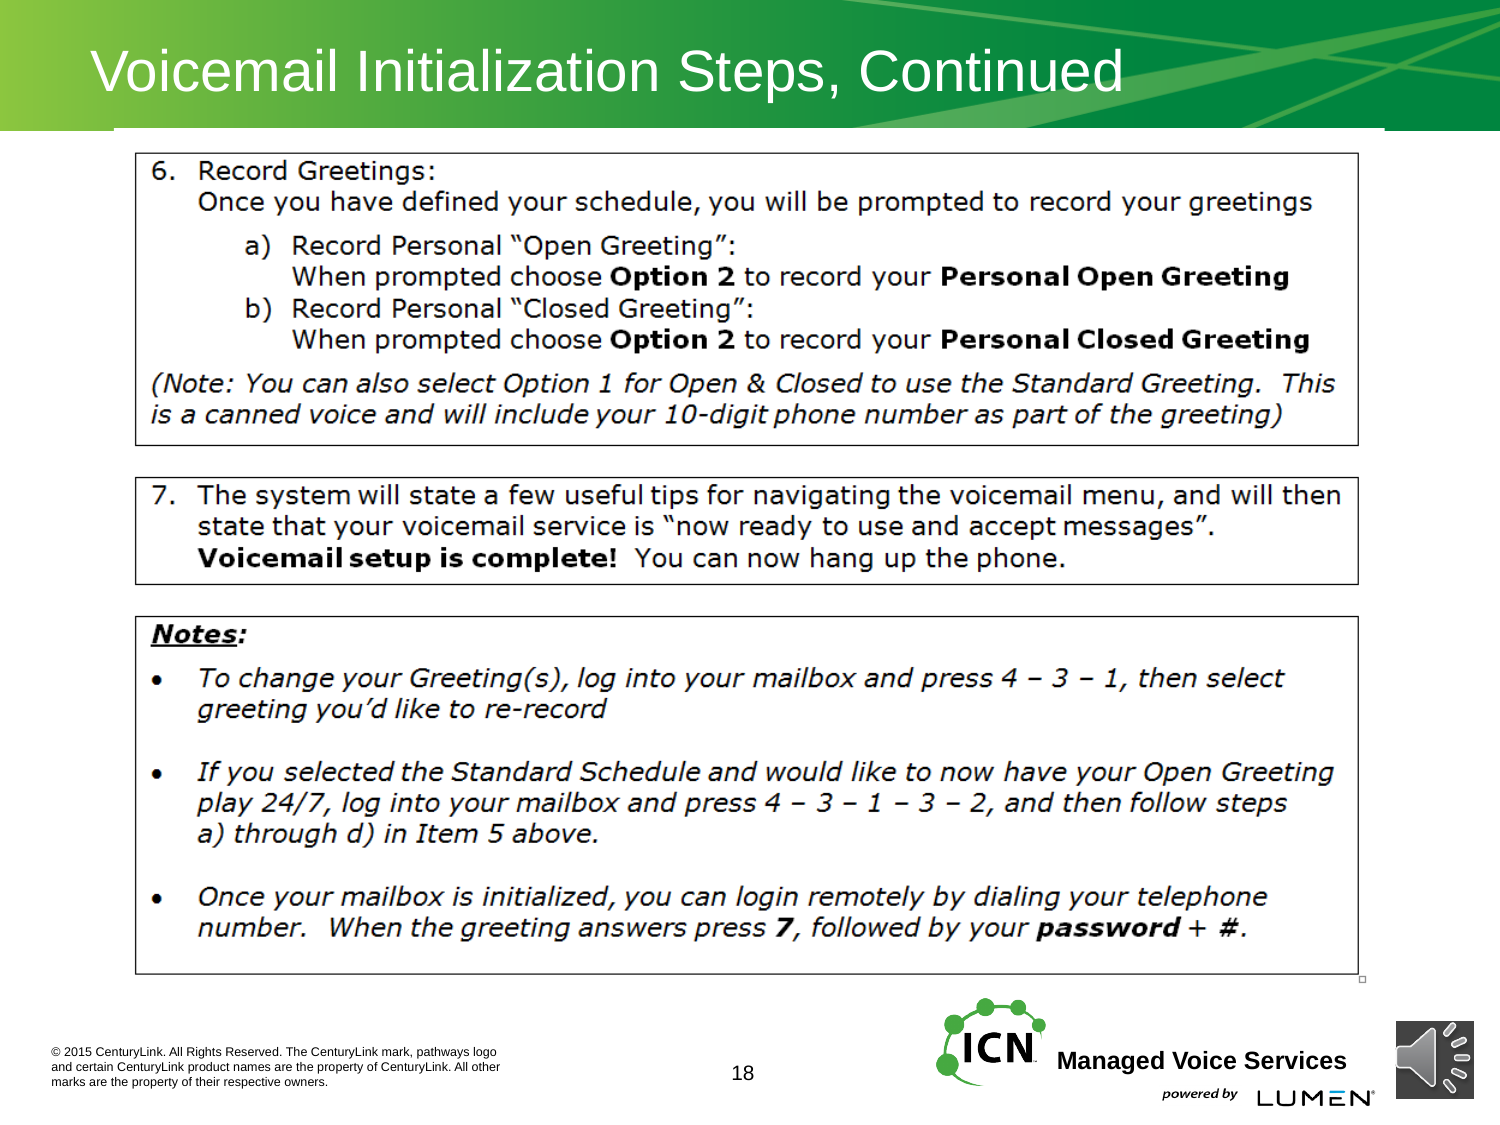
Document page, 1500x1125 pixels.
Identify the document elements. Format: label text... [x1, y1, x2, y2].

picture [936, 998, 1046, 1086]
picture [0, 0, 1500, 988]
picture [1394, 1019, 1476, 1101]
title Voicemail Initialization Steps, Continued [75, 25, 1450, 126]
picture [1159, 1085, 1242, 1118]
picture [1248, 1079, 1382, 1118]
slide_number 18 [716, 1052, 792, 1093]
